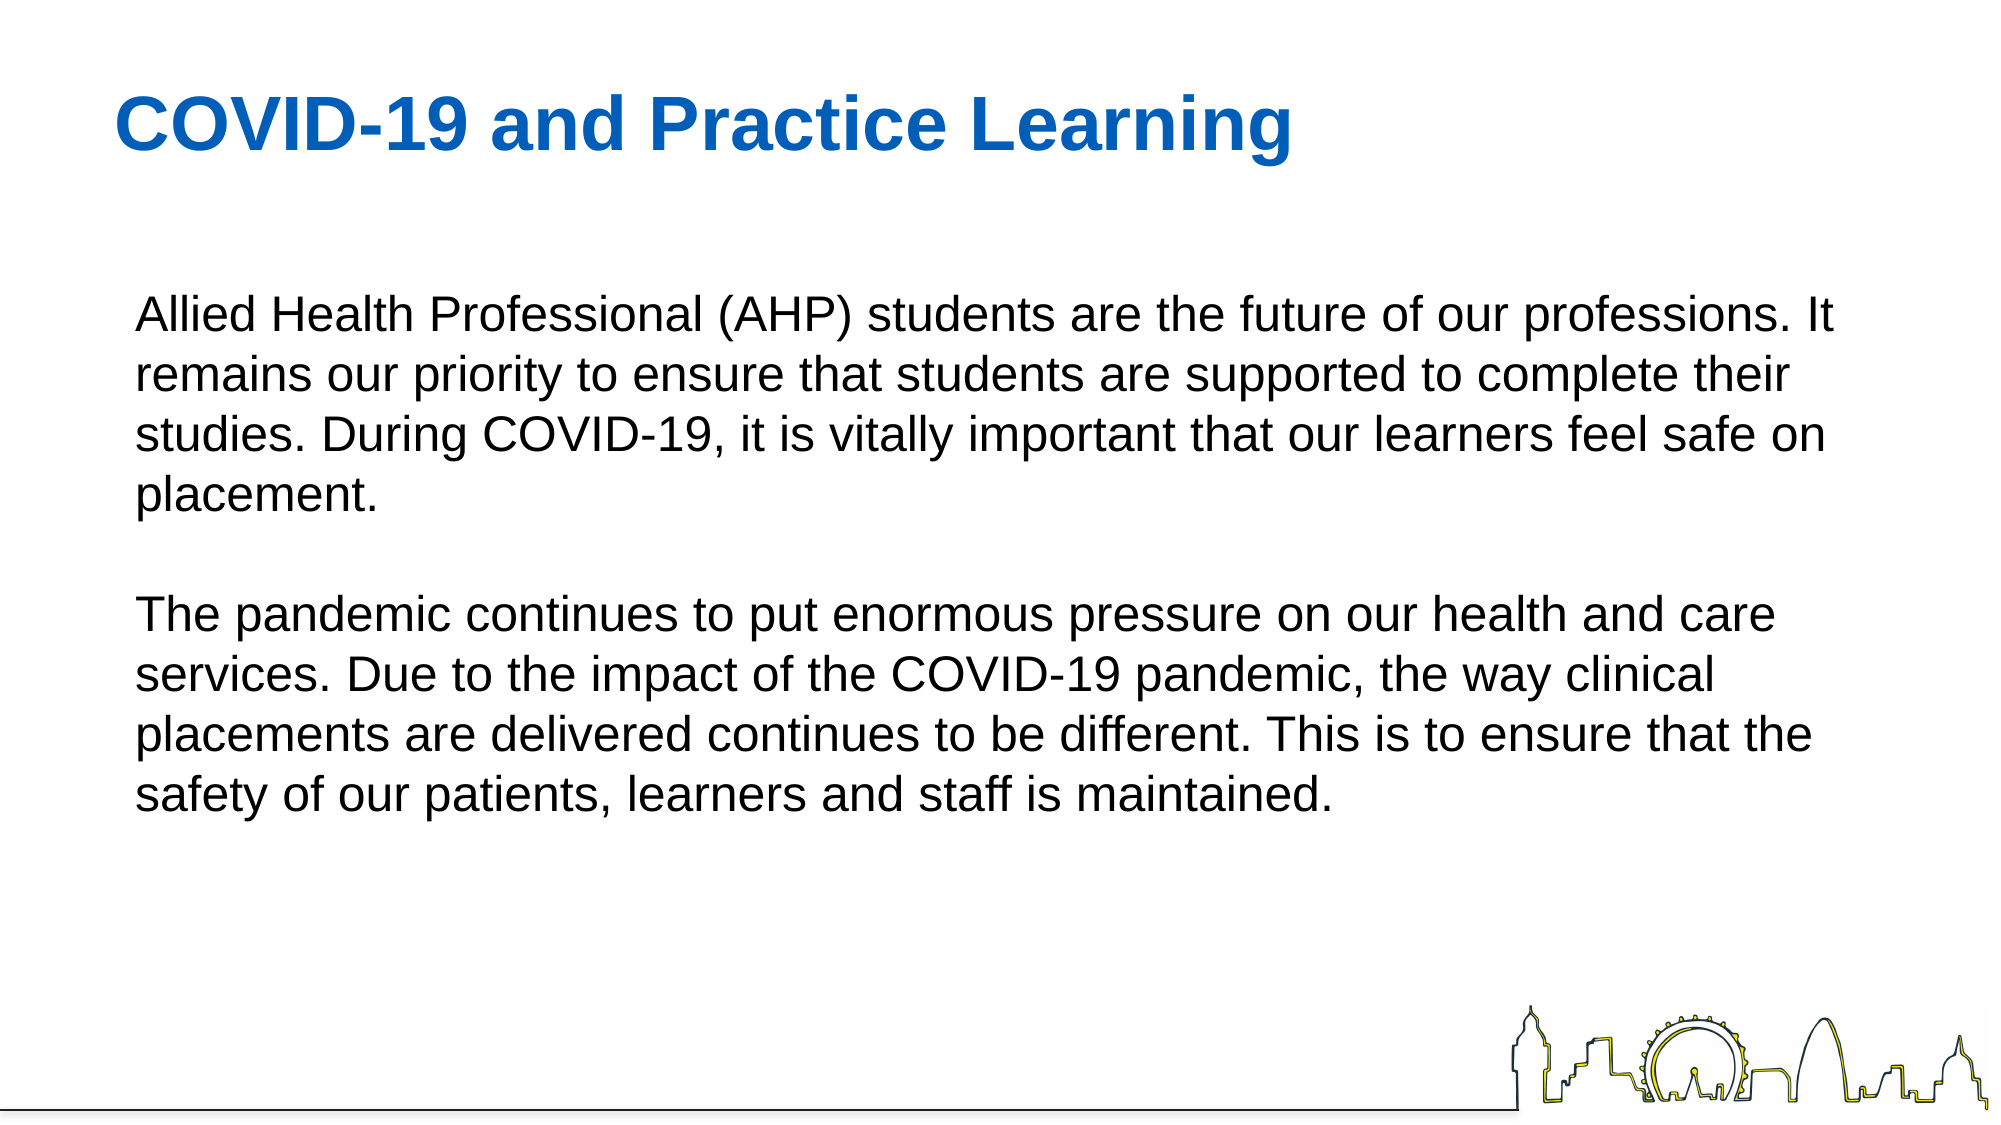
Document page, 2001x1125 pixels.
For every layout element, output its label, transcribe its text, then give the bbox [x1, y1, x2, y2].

picture [1511, 1004, 1990, 1114]
title COVID-19 and Practice Learning [99, 26, 1900, 214]
text_box Allied Health Professional (AHP) students are the future of our professions. It remains our priority to ensure that students are supported to complete their studies. During COVID-19, it is vitally important that our learners feel safe on placement. The pandemic continues to put enormous pressure on our health and care services. Due to the impact of the COVID-19 pandemic, the way clinical placements are delivered continues to be different. This is to ensure that the safety of our patients, learners and staff is maintained. [120, 213, 1864, 829]
